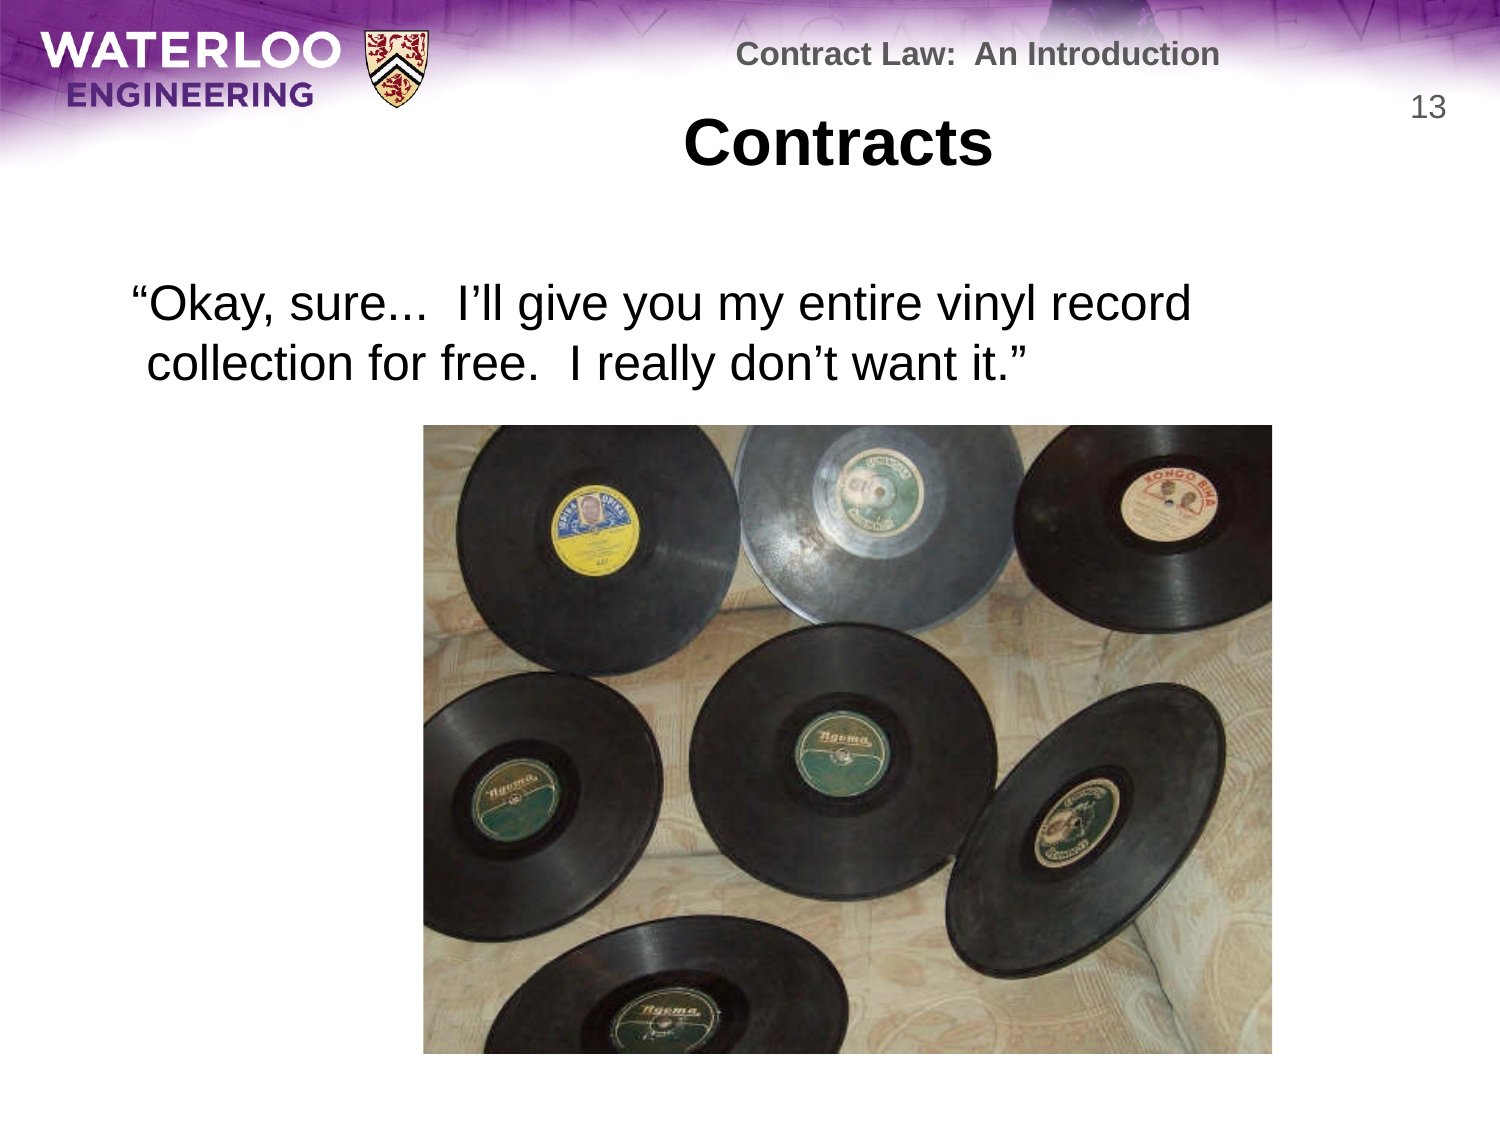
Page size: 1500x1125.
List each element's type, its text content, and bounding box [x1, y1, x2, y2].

list “Okay, sure... I’ll give you my entire vinyl record collection for free. I really don’t want it.” [74, 262, 1426, 1020]
picture [0, 0, 1500, 1125]
slide_number 13 [1333, 73, 1462, 134]
footer Contract Law: An Introduction [453, 24, 1236, 68]
title Contracts [252, 44, 1426, 233]
